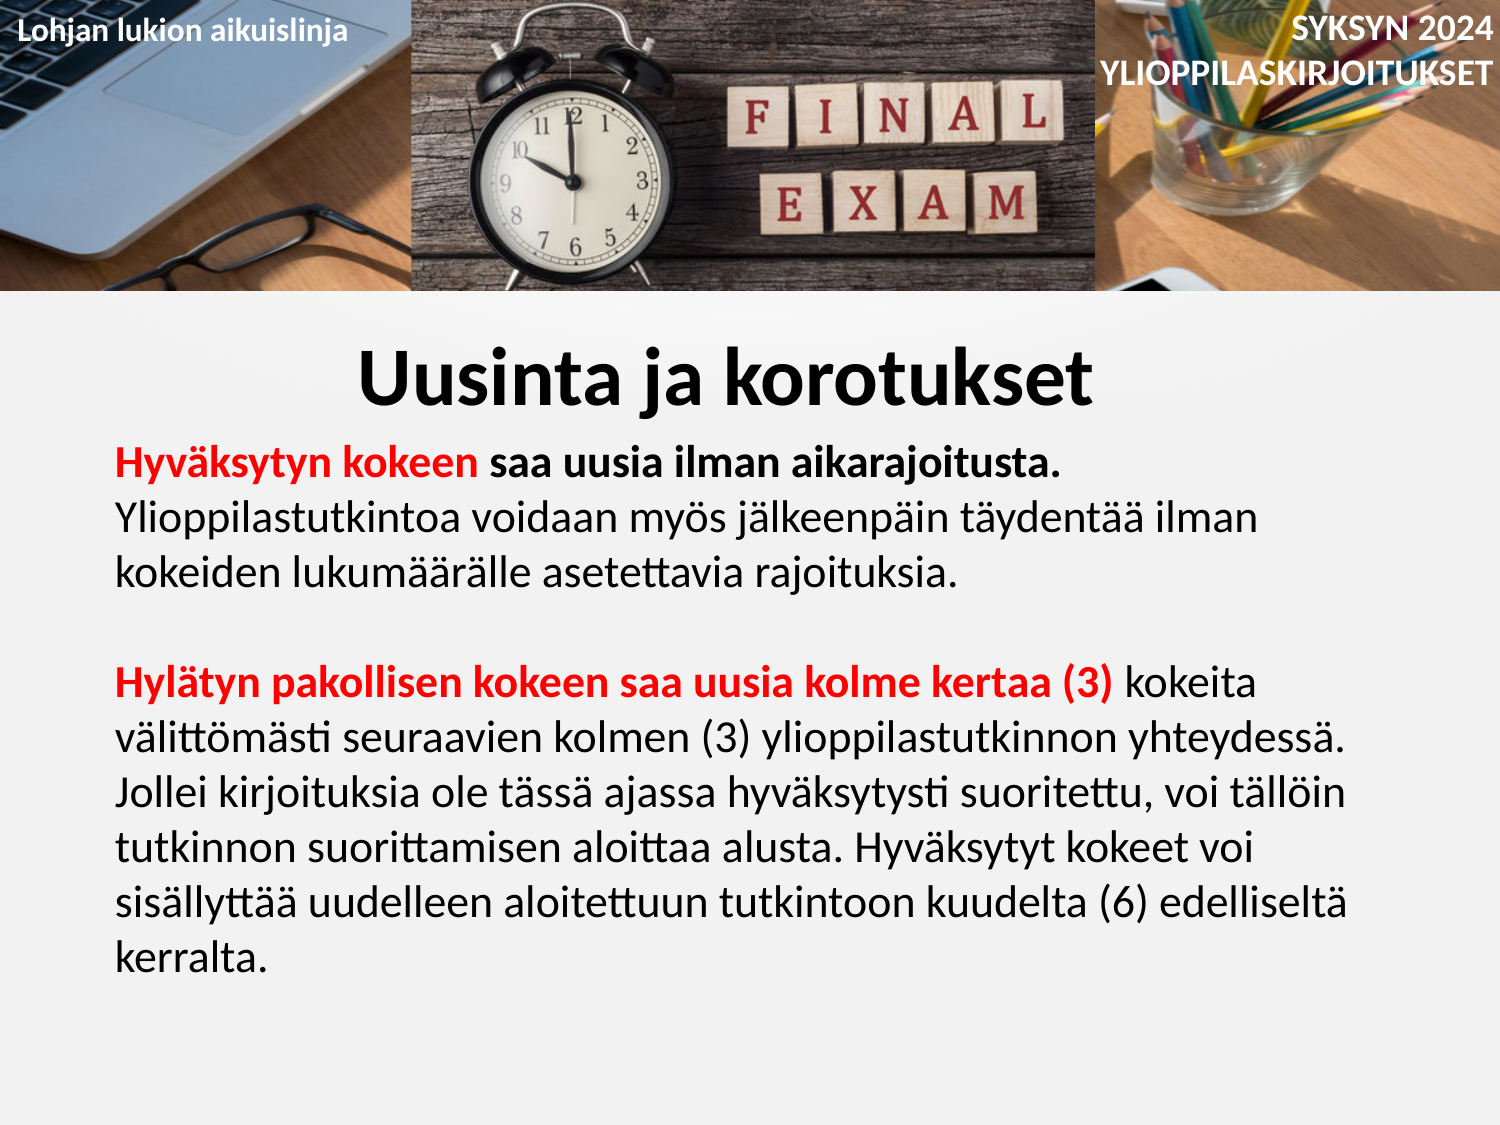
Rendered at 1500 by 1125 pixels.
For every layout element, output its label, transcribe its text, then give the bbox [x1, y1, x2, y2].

picture [0, 0, 1500, 393]
text_box Uusinta ja korotukset [0, 315, 1477, 430]
text_box Hyväksytyn kokeen saa uusia ilman aikarajoitusta. Ylioppilastutkintoa voidaan myös jälkeenpäin täydentää ilman kokeiden lukumäärälle asetettavia rajoituksia. Hylätyn pakollisen kokeen saa uusia kolme kertaa (3) kokeita välittömästi seuraavien kolmen (3) ylioppilastutkinnon yhteydessä. Jollei kirjoituksia ole tässä ajassa hyväksytysti suoritettu, voi tällöin tutkinnon suorittamisen aloittaa alusta. Hyväksytyt kokeet voi sisällyttää uudelleen aloitettuun tutkintoon kuudelta (6) edelliseltä kerralta. [100, 424, 1388, 1099]
